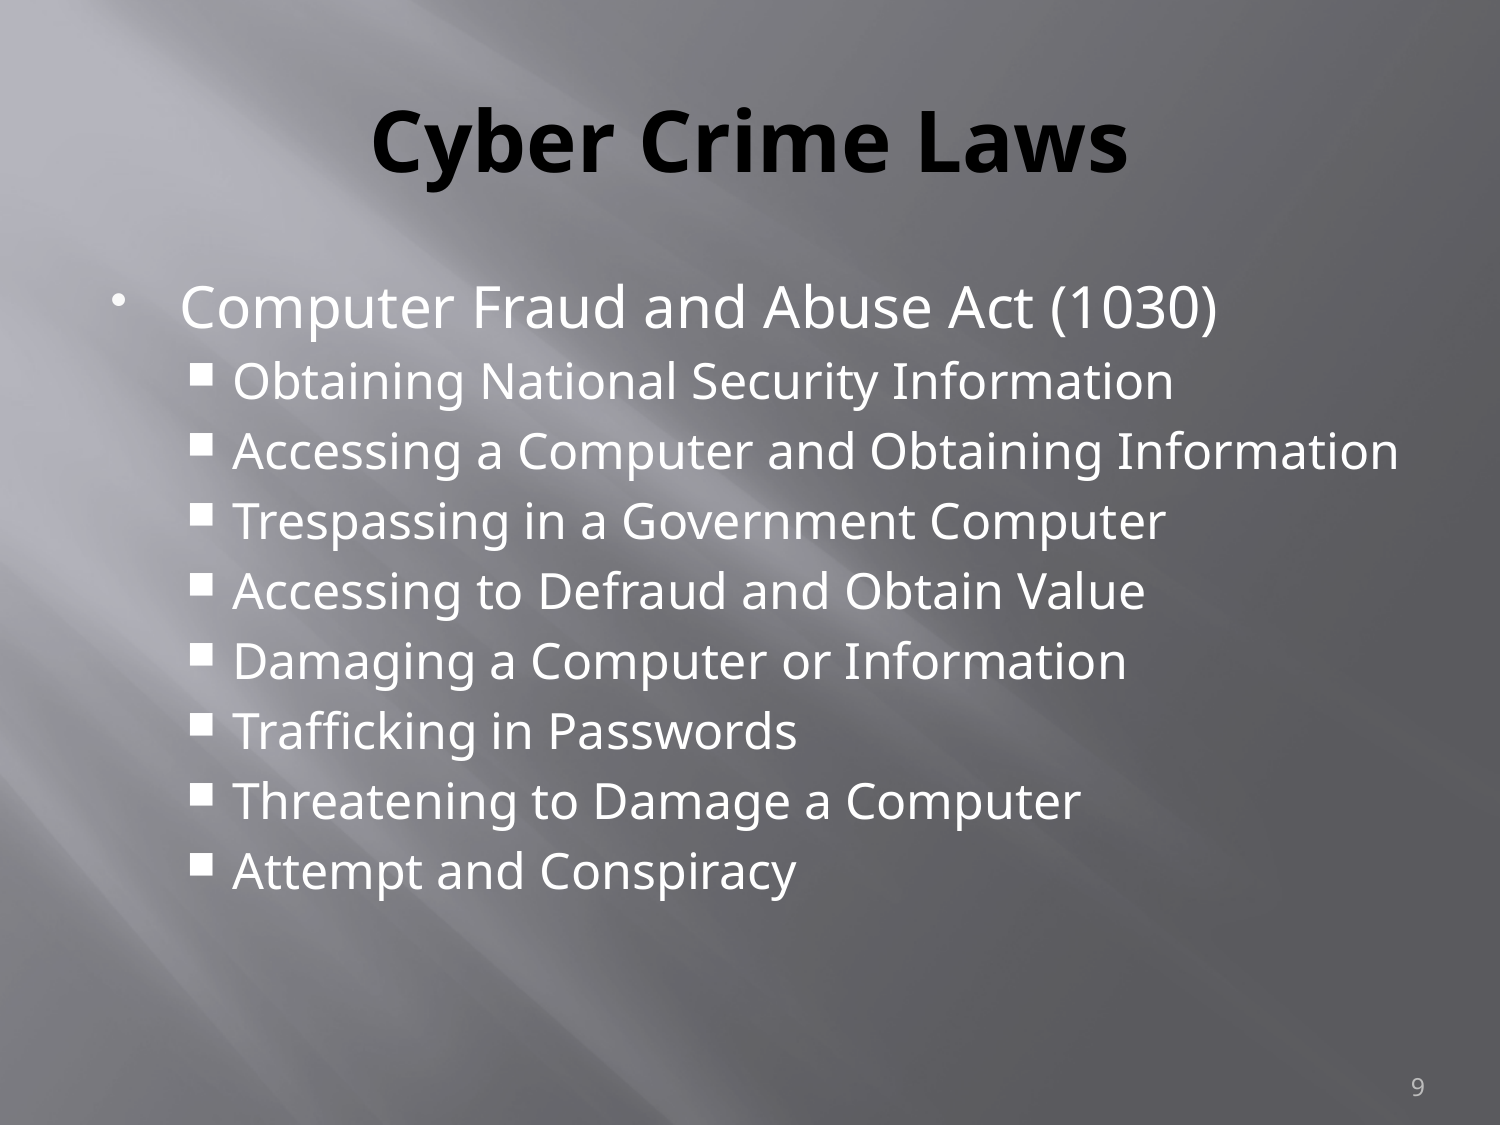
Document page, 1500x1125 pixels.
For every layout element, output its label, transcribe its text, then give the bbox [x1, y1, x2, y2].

slide_number 9 [1299, 1052, 1425, 1113]
title Cyber Crime Laws [75, 45, 1425, 233]
list Computer Fraud and Abuse Act (1030) Obtaining National Security Information Accessing a Computer and Obtaining Information Trespassing in a Government Computer Accessing to Defraud and Obtain Value Damaging a Computer or Information Trafficking in Passwords Threatening to Damage a Computer Attempt and Conspiracy [75, 262, 1425, 1035]
